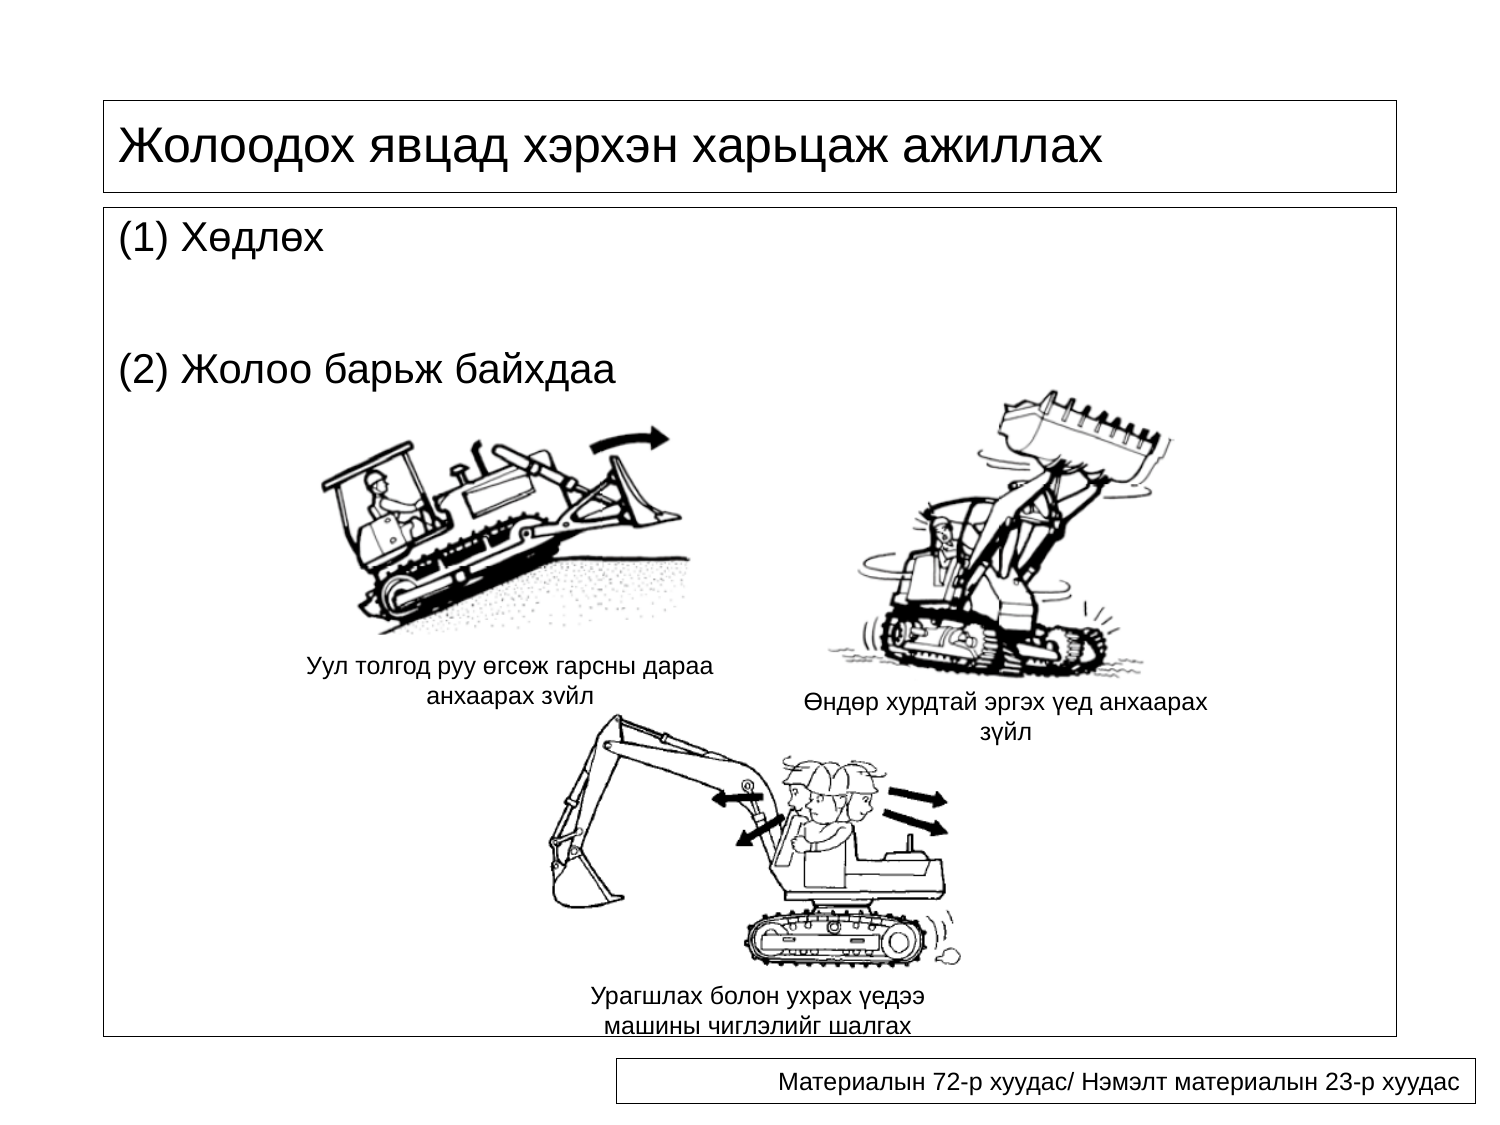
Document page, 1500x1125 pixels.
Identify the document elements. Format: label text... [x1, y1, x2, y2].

picture [810, 381, 1202, 687]
text_box (1) Хөдлөх (2) Жолоо барьж байхдаа [103, 207, 1397, 1037]
picture [545, 704, 972, 981]
title Жолоодох явцад хэрхэн харьцаж ажиллах [103, 100, 1397, 193]
text_box Уул толгод руу өгсөж гарсны дараа анхаарах зүйл [290, 641, 730, 717]
picture [314, 401, 707, 650]
text_box Өндөр хурдтай эргэх үед анхаарах зүйл [786, 678, 1226, 753]
text_box Урагшлах болон ухрах үедээ машины чиглэлийг шалгах [538, 972, 978, 1047]
text_box Материалын 72-р хуудас/ Нэмэлт материалын 23-р хуудас [616, 1058, 1476, 1104]
